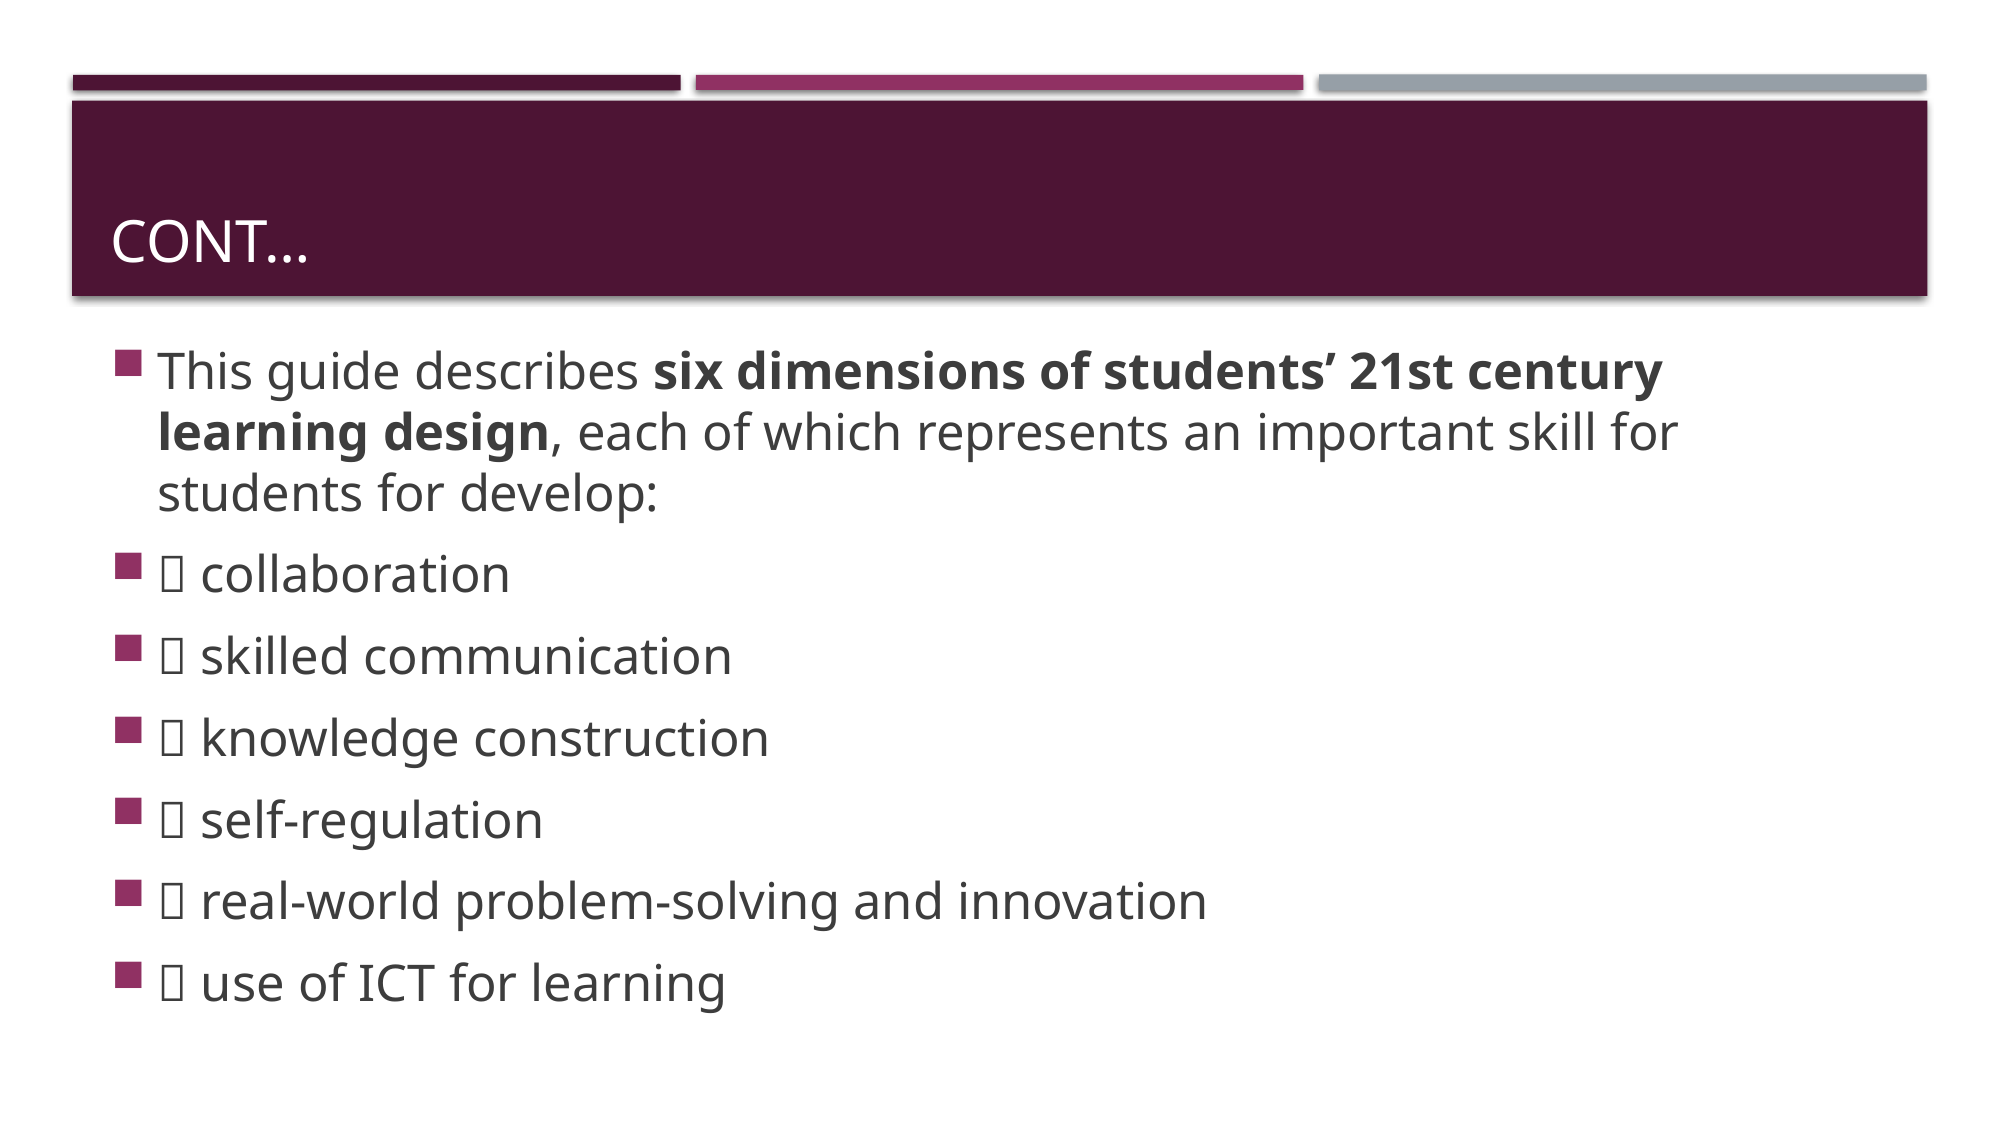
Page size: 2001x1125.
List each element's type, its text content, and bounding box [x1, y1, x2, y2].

title CONT… [95, 115, 1905, 282]
list This guide describes six dimensions of students’ 21st century learning design, each of which represents an important skill for students for develop:  collaboration  skilled communication  knowledge construction  self-regulation  real-world problem-solving and innovation  use of ICT for learning [95, 330, 1905, 1020]
